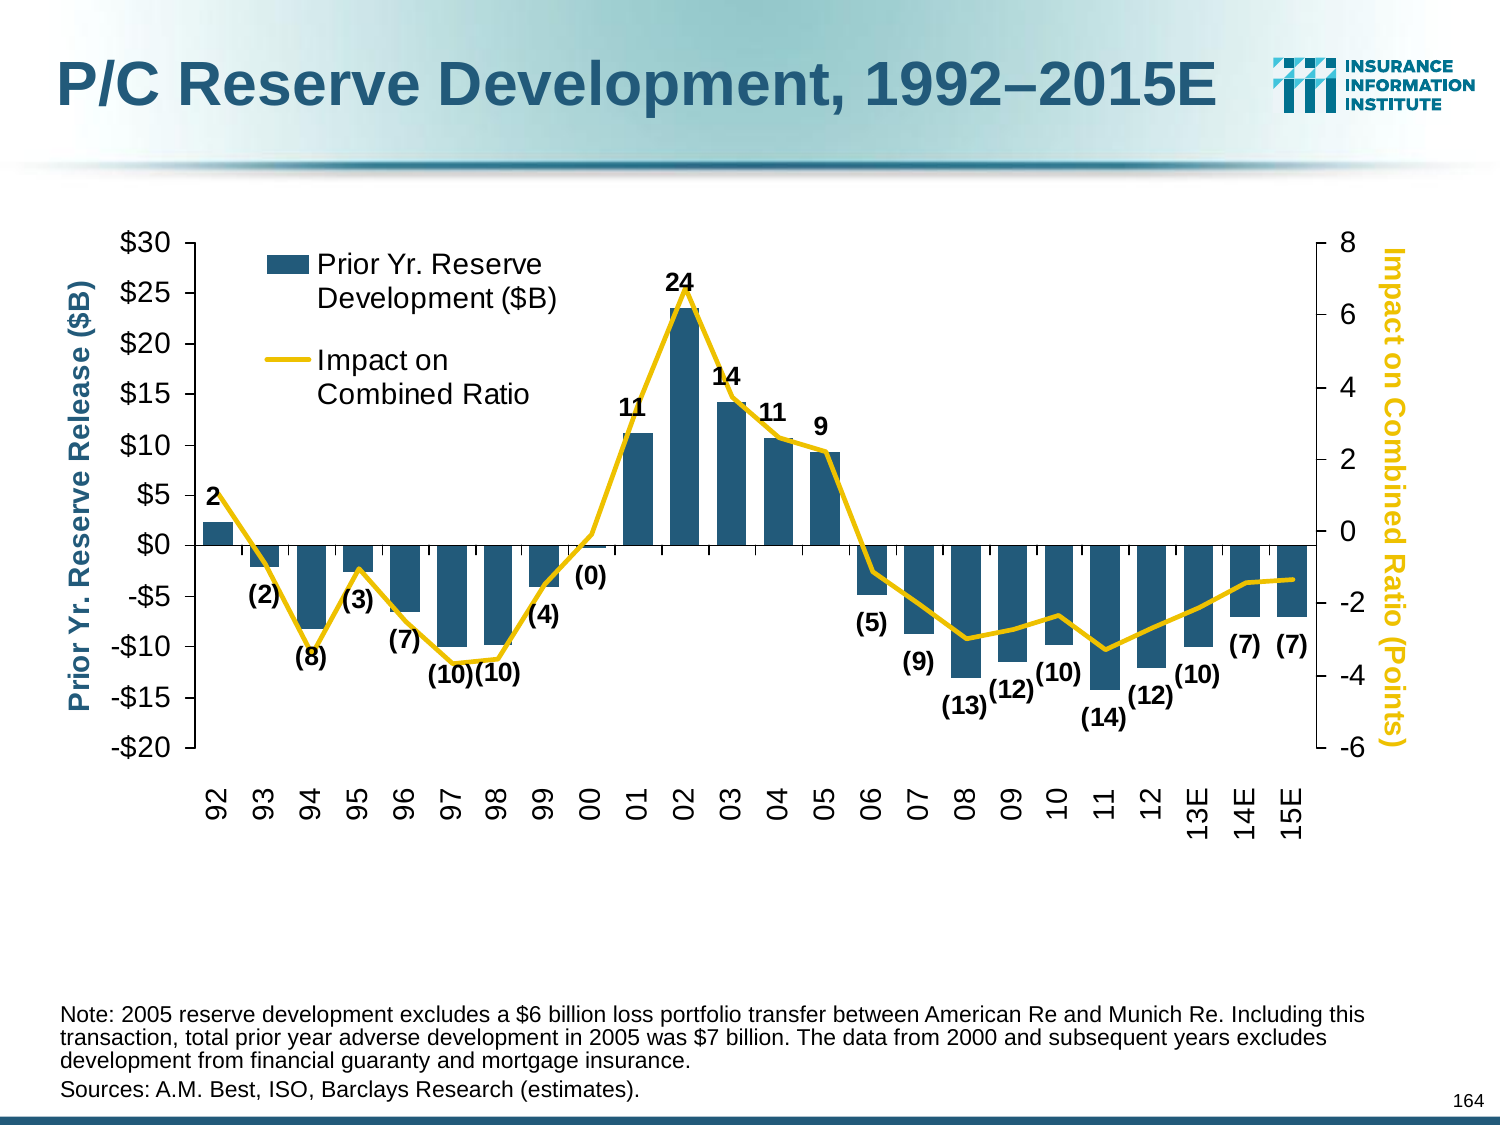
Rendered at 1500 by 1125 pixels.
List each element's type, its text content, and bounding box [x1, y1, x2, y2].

slide_number 164 [1417, 1091, 1485, 1112]
title P/C Reserve Development, 1992–2015E [48, 14, 1264, 157]
picture [0, 0, 1500, 189]
text_box Note: 2005 reserve development excludes a $6 billion loss portfolio transfer between American Re and Munich Re. Including this transaction, total prior year adverse development in 2005 was $7 billion. The data from 2000 and subsequent years excludes development from financial guaranty and mortgage insurance. Sources: A.M. Best, ISO, Barclays Research (estimates). [0, 1003, 1417, 1125]
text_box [30, 210, 1442, 854]
